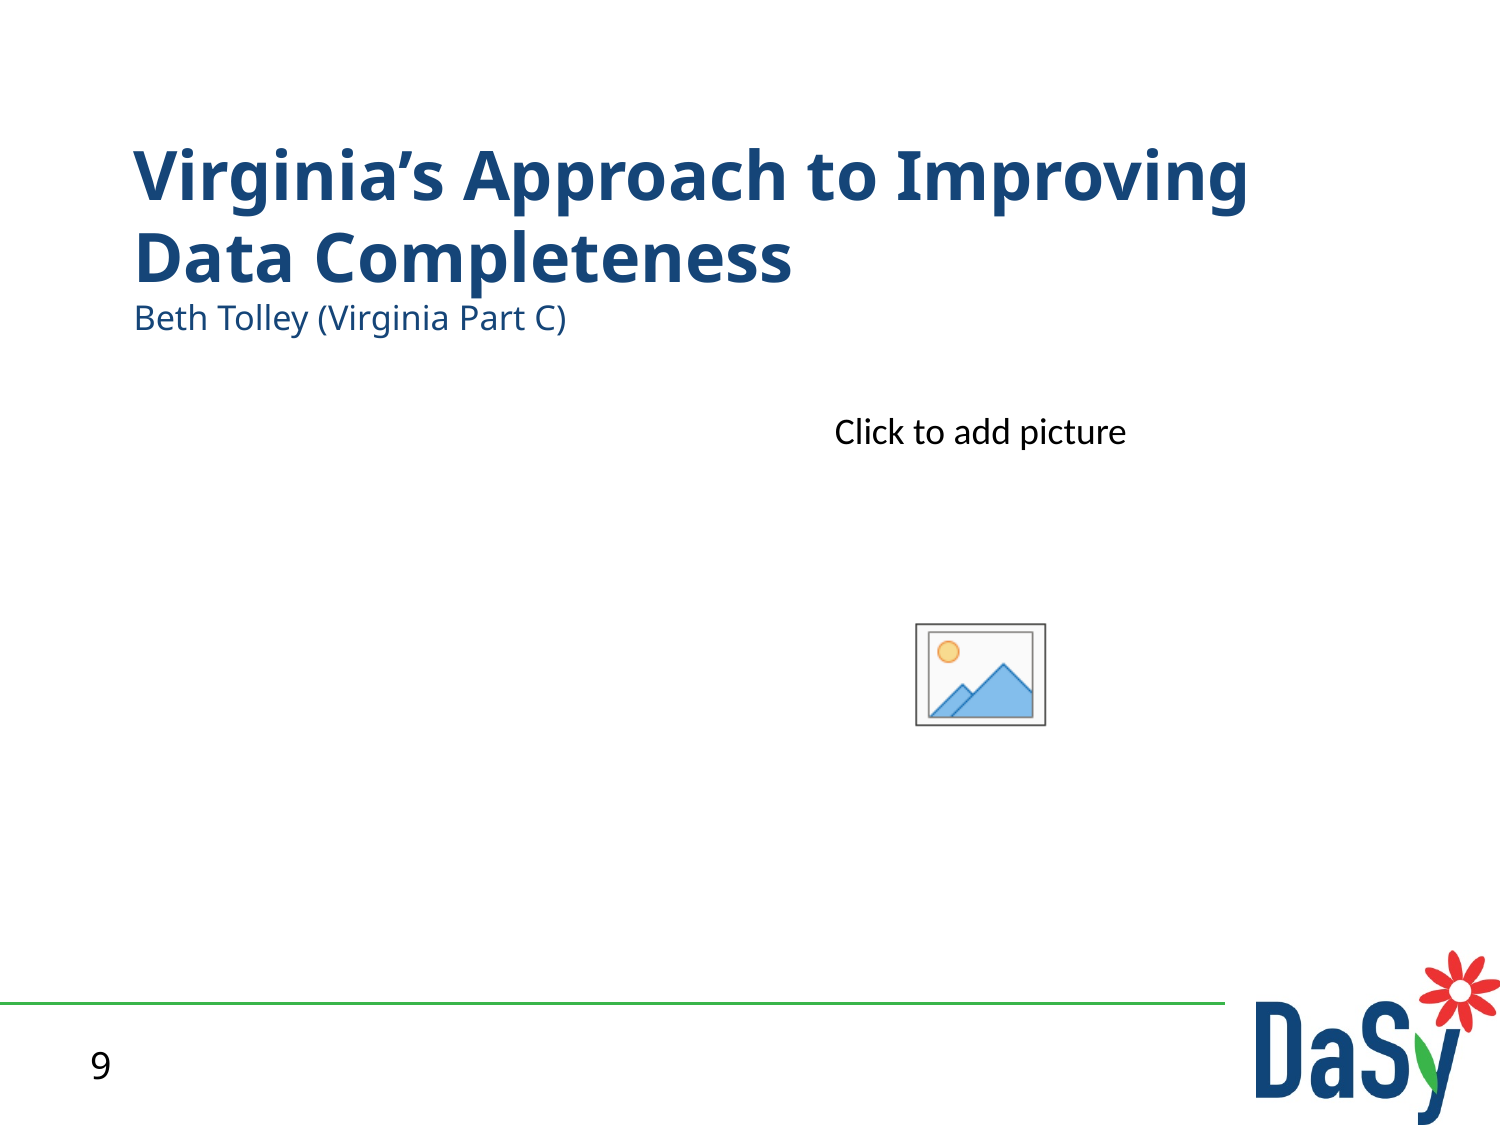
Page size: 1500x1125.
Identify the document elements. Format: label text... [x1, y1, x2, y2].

title Virginia’s Approach to Improving Data Completeness Beth Tolley (Virginia Part C) [118, 125, 1394, 349]
picture [612, 399, 1500, 1125]
